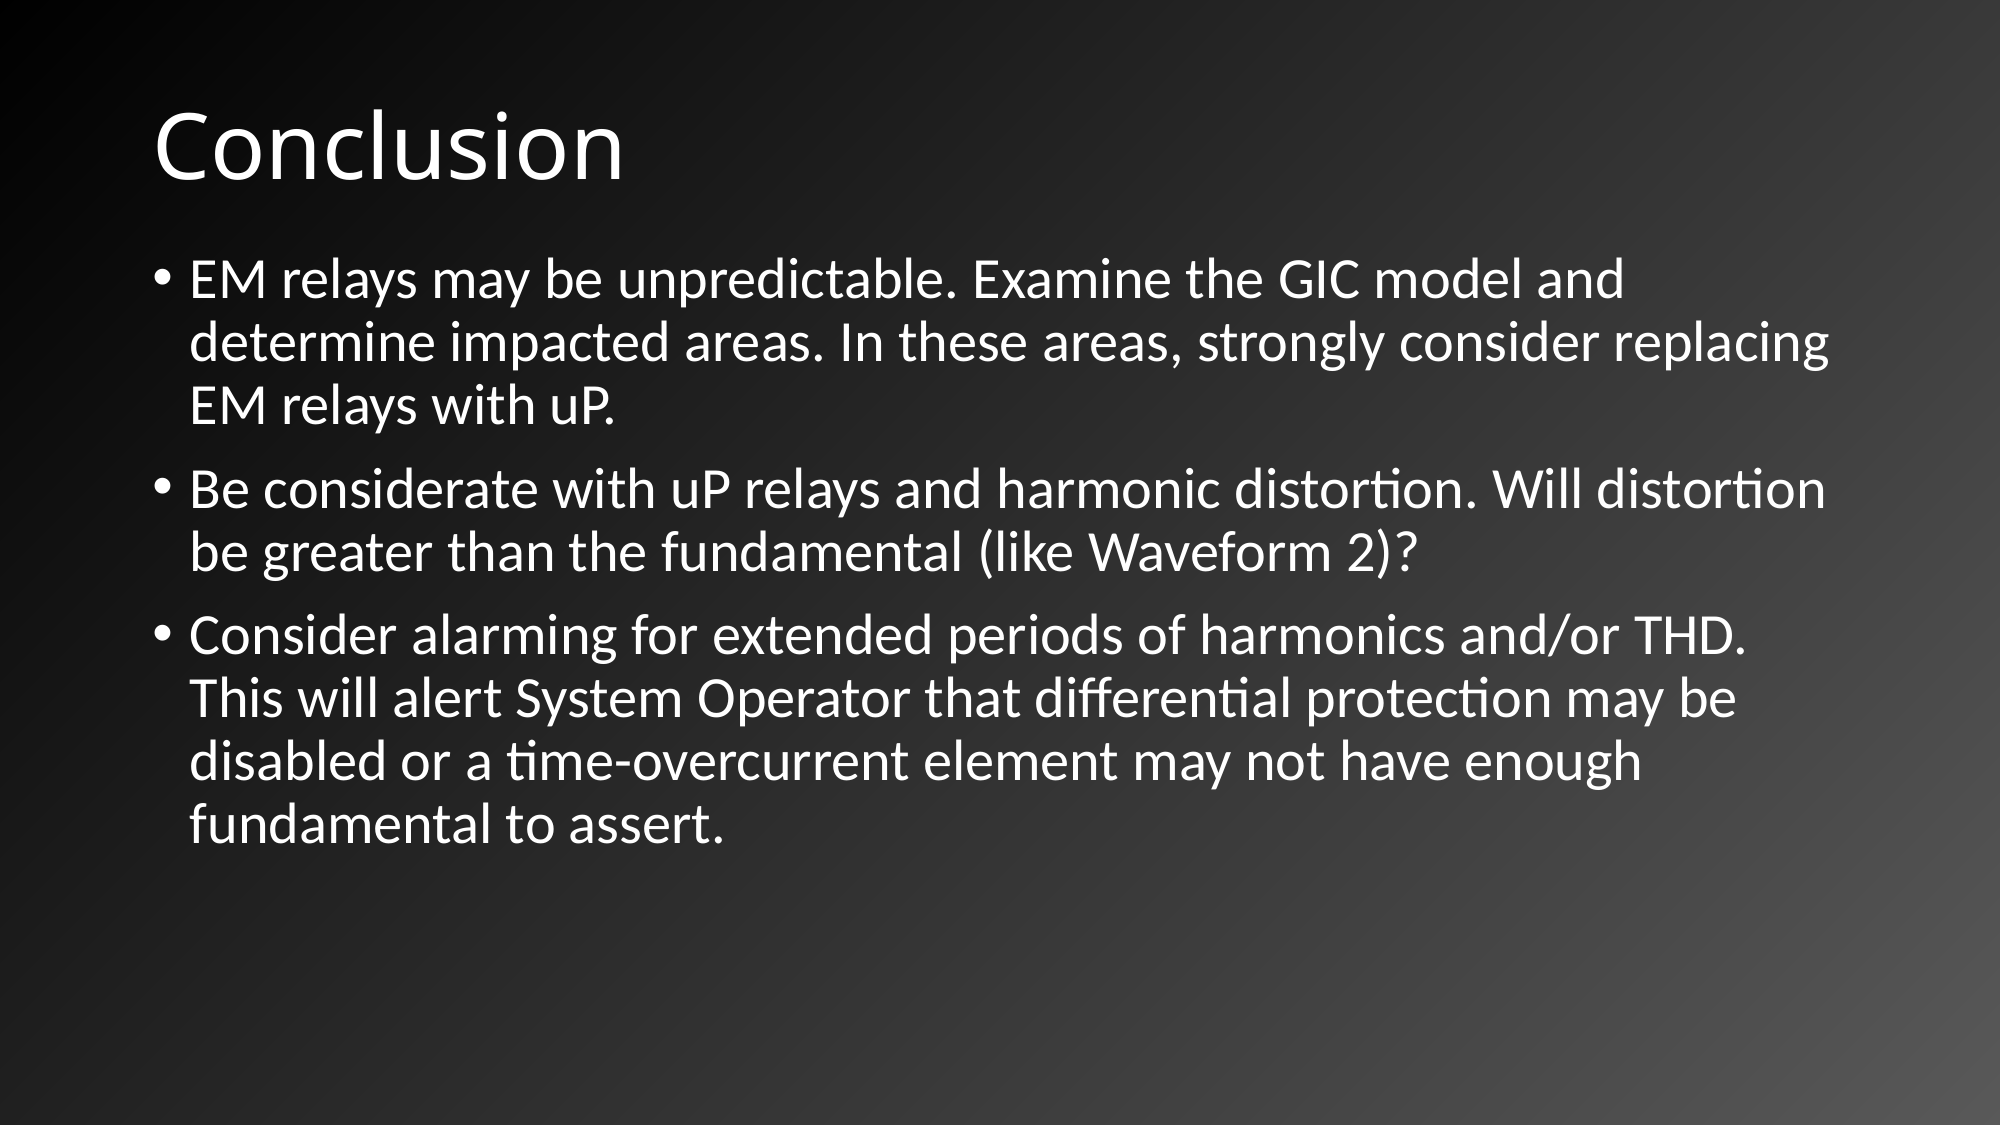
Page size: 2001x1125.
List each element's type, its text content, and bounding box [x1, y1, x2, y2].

title Conclusion [137, 59, 1863, 240]
list EM relays may be unpredictable. Examine the GIC model and determine impacted areas. In these areas, strongly consider replacing EM relays with uP. Be considerate with uP relays and harmonic distortion. Will distortion be greater than the fundamental (like Waveform 2)? Consider alarming for extended periods of harmonics and/or THD. This will alert System Operator that differential protection may be disabled or a time-overcurrent element may not have enough fundamental to assert. [137, 240, 1863, 955]
